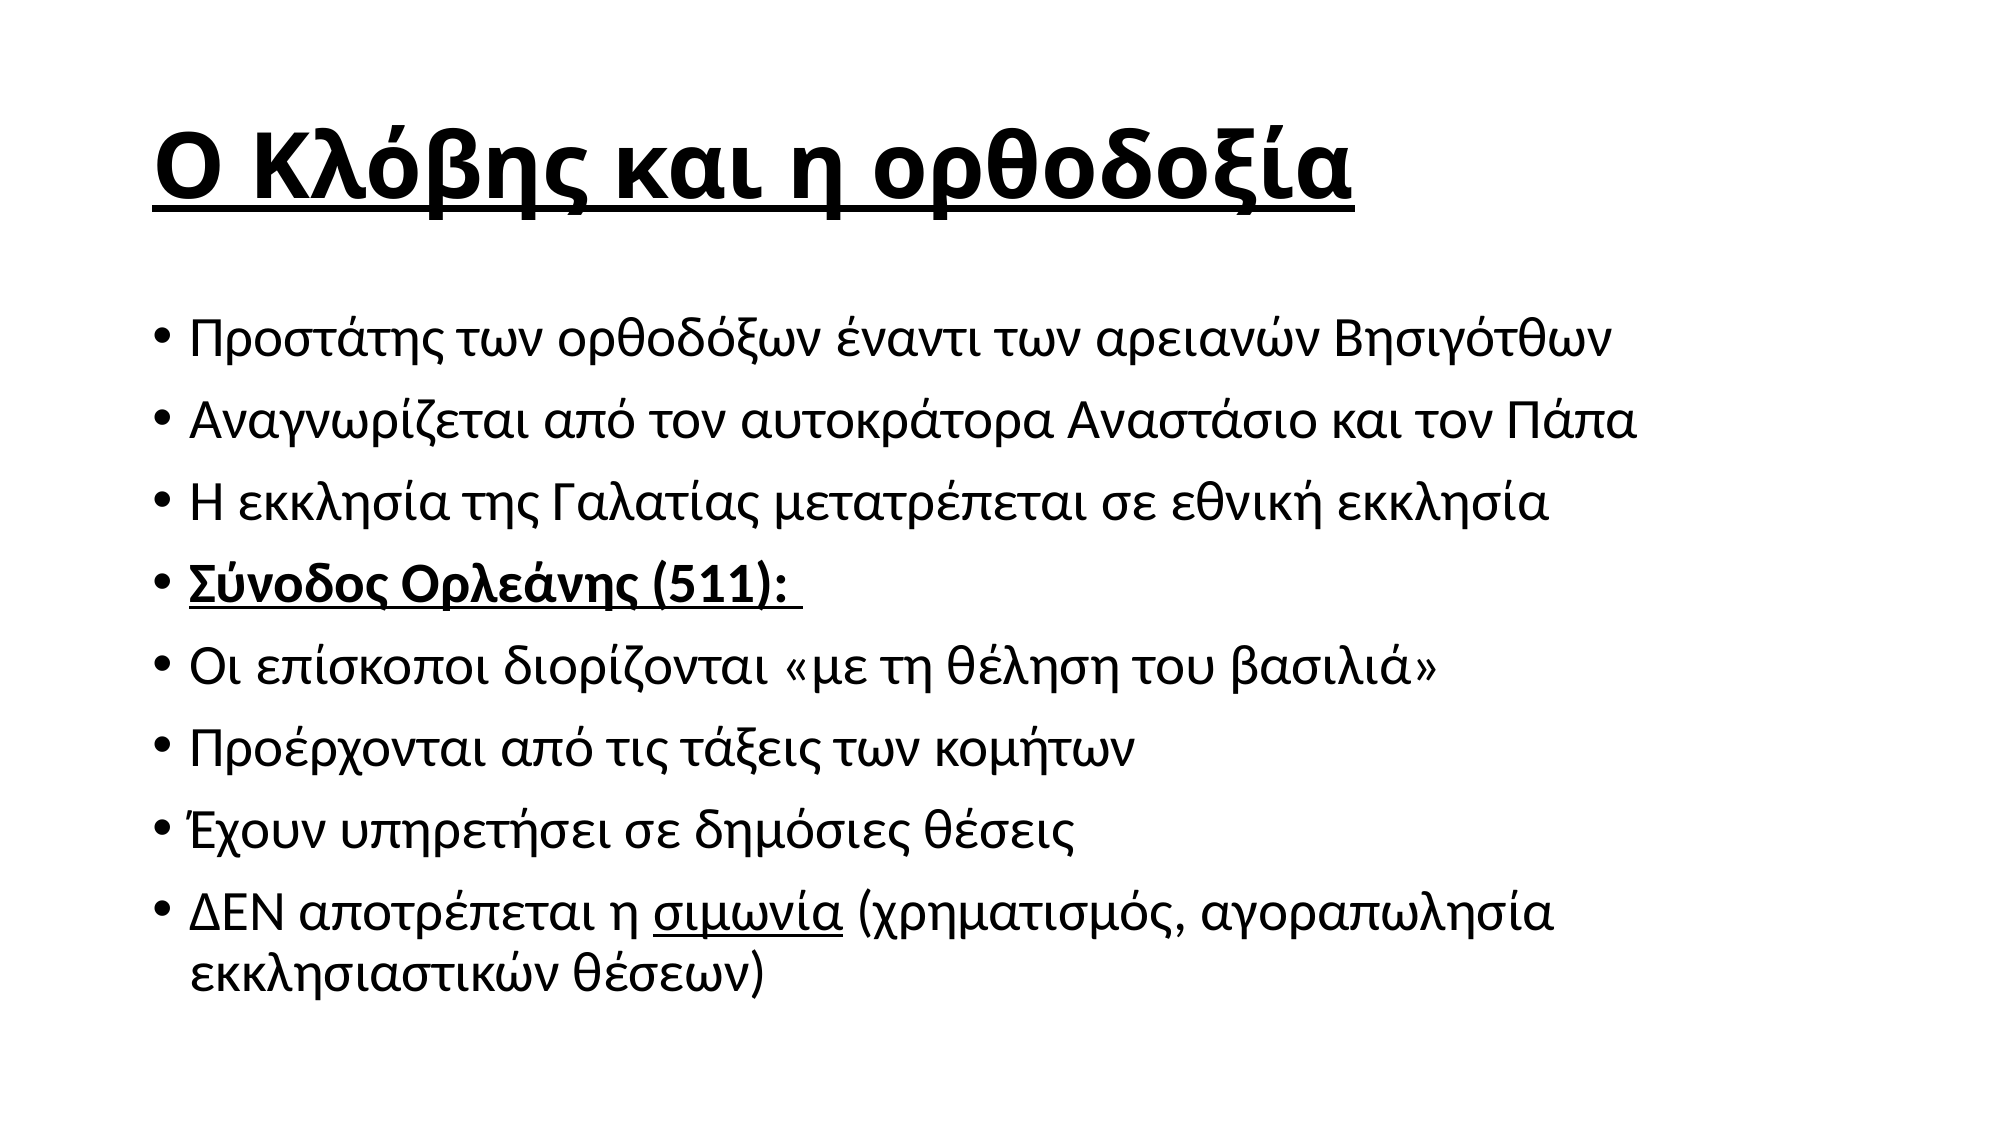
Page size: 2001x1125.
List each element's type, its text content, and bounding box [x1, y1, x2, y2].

title Ο Κλόβης και η ορθοδοξία [137, 59, 1863, 278]
list Προστάτης των ορθοδόξων έναντι των αρειανών Βησιγότθων Αναγνωρίζεται από τον αυτοκράτορα Αναστάσιο και τον Πάπα Η εκκλησία της Γαλατίας μετατρέπεται σε εθνική εκκλησία Σύνοδος Ορλεάνης (511): Οι επίσκοποι διορίζονται «με τη θέληση του βασιλιά» Προέρχονται από τις τάξεις των κομήτων Έχουν υπηρετήσει σε δημόσιες θέσεις ΔΕΝ αποτρέπεται η σιμωνία (χρηματισμός, αγοραπωλησία εκκλησιαστικών θέσεων) [137, 299, 1863, 1014]
